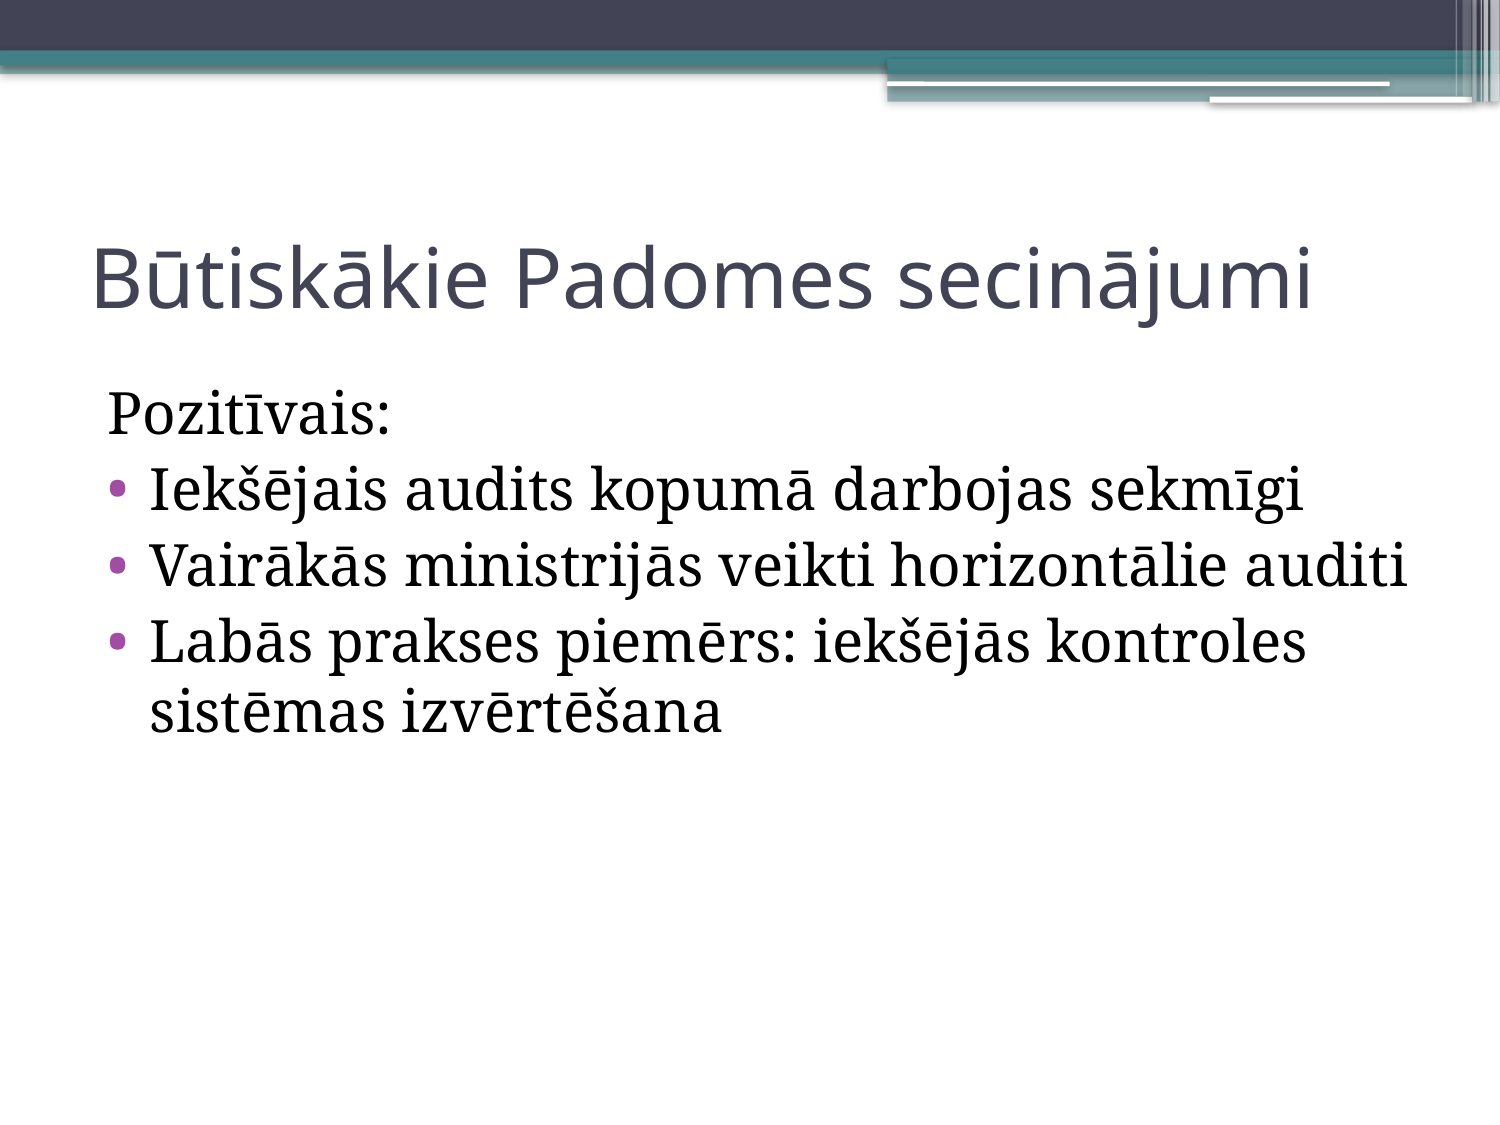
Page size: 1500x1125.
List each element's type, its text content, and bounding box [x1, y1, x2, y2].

title Būtiskākie Padomes secinājumi [75, 187, 1425, 363]
list Pozitīvais: Iekšējais audits kopumā darbojas sekmīgi Vairākās ministrijās veikti horizontālie auditi Labās prakses piemērs: iekšējās kontroles sistēmas izvērtēšana [75, 368, 1425, 1079]
